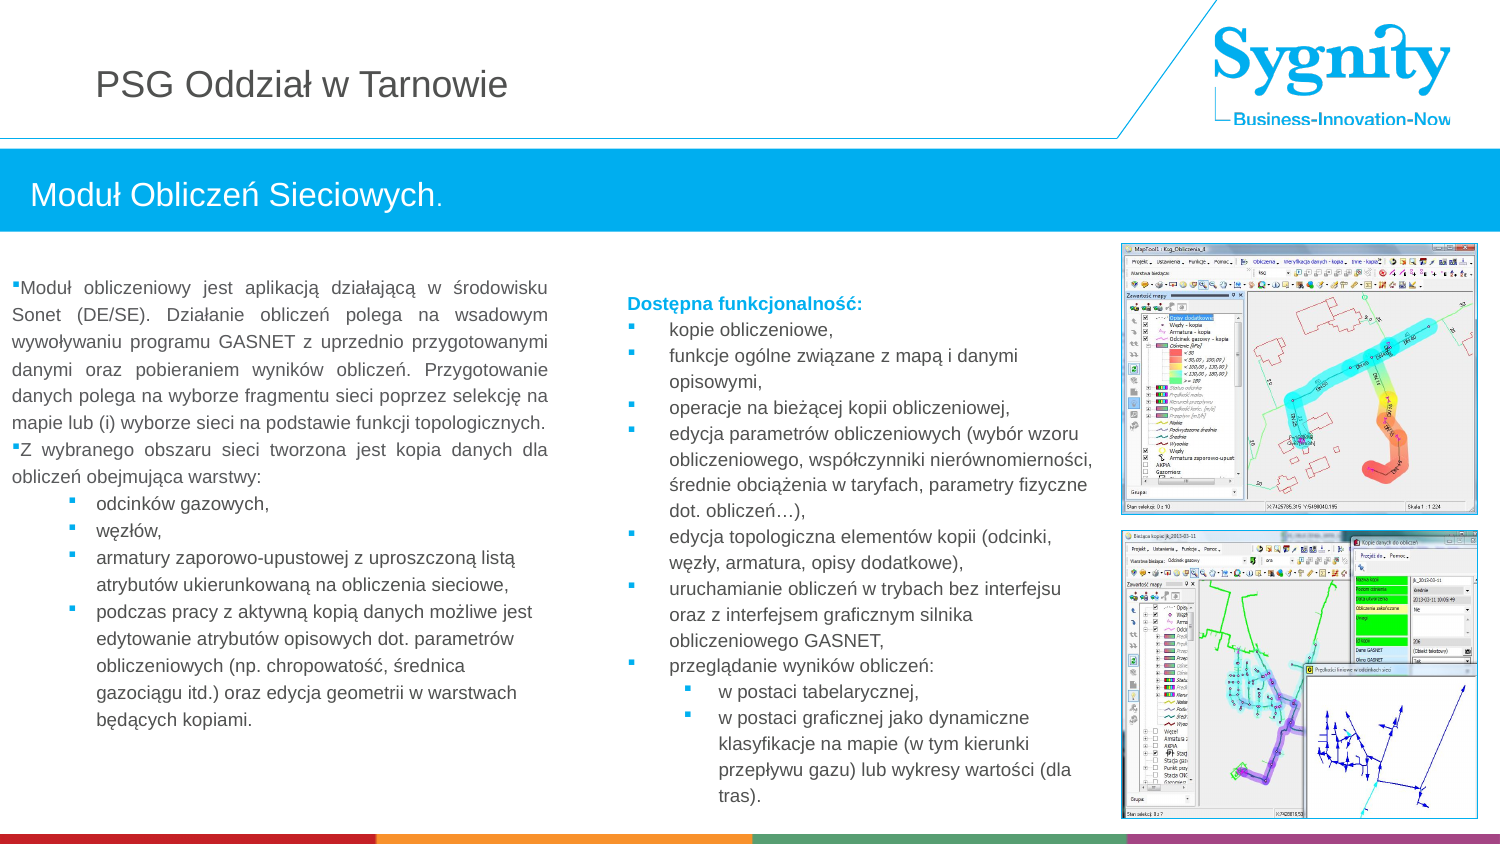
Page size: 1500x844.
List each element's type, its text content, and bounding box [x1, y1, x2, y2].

text_box [52, 17, 1121, 139]
picture [1123, 532, 1476, 817]
picture [0, 834, 1500, 844]
picture [1123, 245, 1476, 513]
text_box Moduł Obliczeń Sieciowych. [15, 161, 1485, 221]
text_box Dostępna funkcjonalność: kopie obliczeniowe, funkcje ogólne związane z mapą i danymi opisowymi, operacje na bieżącej kopii obliczeniowej, edycja parametrów obliczeniowych (wybór wzoru obliczeniowego, współczynniki nierównomierności, średnie obciążenia w taryfach, parametry fizyczne dot. obliczeń…), edycja topologiczna elementów kopii (odcinki, węzły, armatura, opisy dodatkowe), uruchamianie obliczeń w trybach bez interfejsu oraz z interfejsem graficznym silnika obliczeniowego GASNET, przeglądanie wyników obliczeń: w postaci tabelarycznej, w postaci graficznej jako dynamiczne klasyfikacje na mapie (w tym kierunki przepływu gazu) lub wykresy wartości (dla tras). [612, 281, 1114, 814]
text_box PSG Oddział w Tarnowie [80, 52, 535, 113]
list Moduł obliczeniowy jest aplikacją działającą w środowisku Sonet (DE/SE). Działanie obliczeń polega na wsadowym wywoływaniu programu GASNET z uprzednio przygotowanymi danymi oraz pobieraniem wyników obliczeń. Przygotowanie danych polega na wyborze fragmentu sieci poprzez selekcję na mapie lub (i) wyborze sieci na podstawie funkcji topologicznych. Z wybranego obszaru sieci tworzona jest kopia danych dla obliczeń obejmująca warstwy: odcinków gazowych, węzłów, armatury zaporowo-upustowej z uproszczoną listą atrybutów ukierunkowaną na obliczenia sieciowe, podczas pracy z aktywną kopią danych możliwe jest edytowanie atrybutów opisowych dot. parametrów obliczeniowych (np. chropowatość, średnica gazociągu itd.) oraz edycja geometrii w warstwach będących kopiami. [0, 243, 560, 829]
